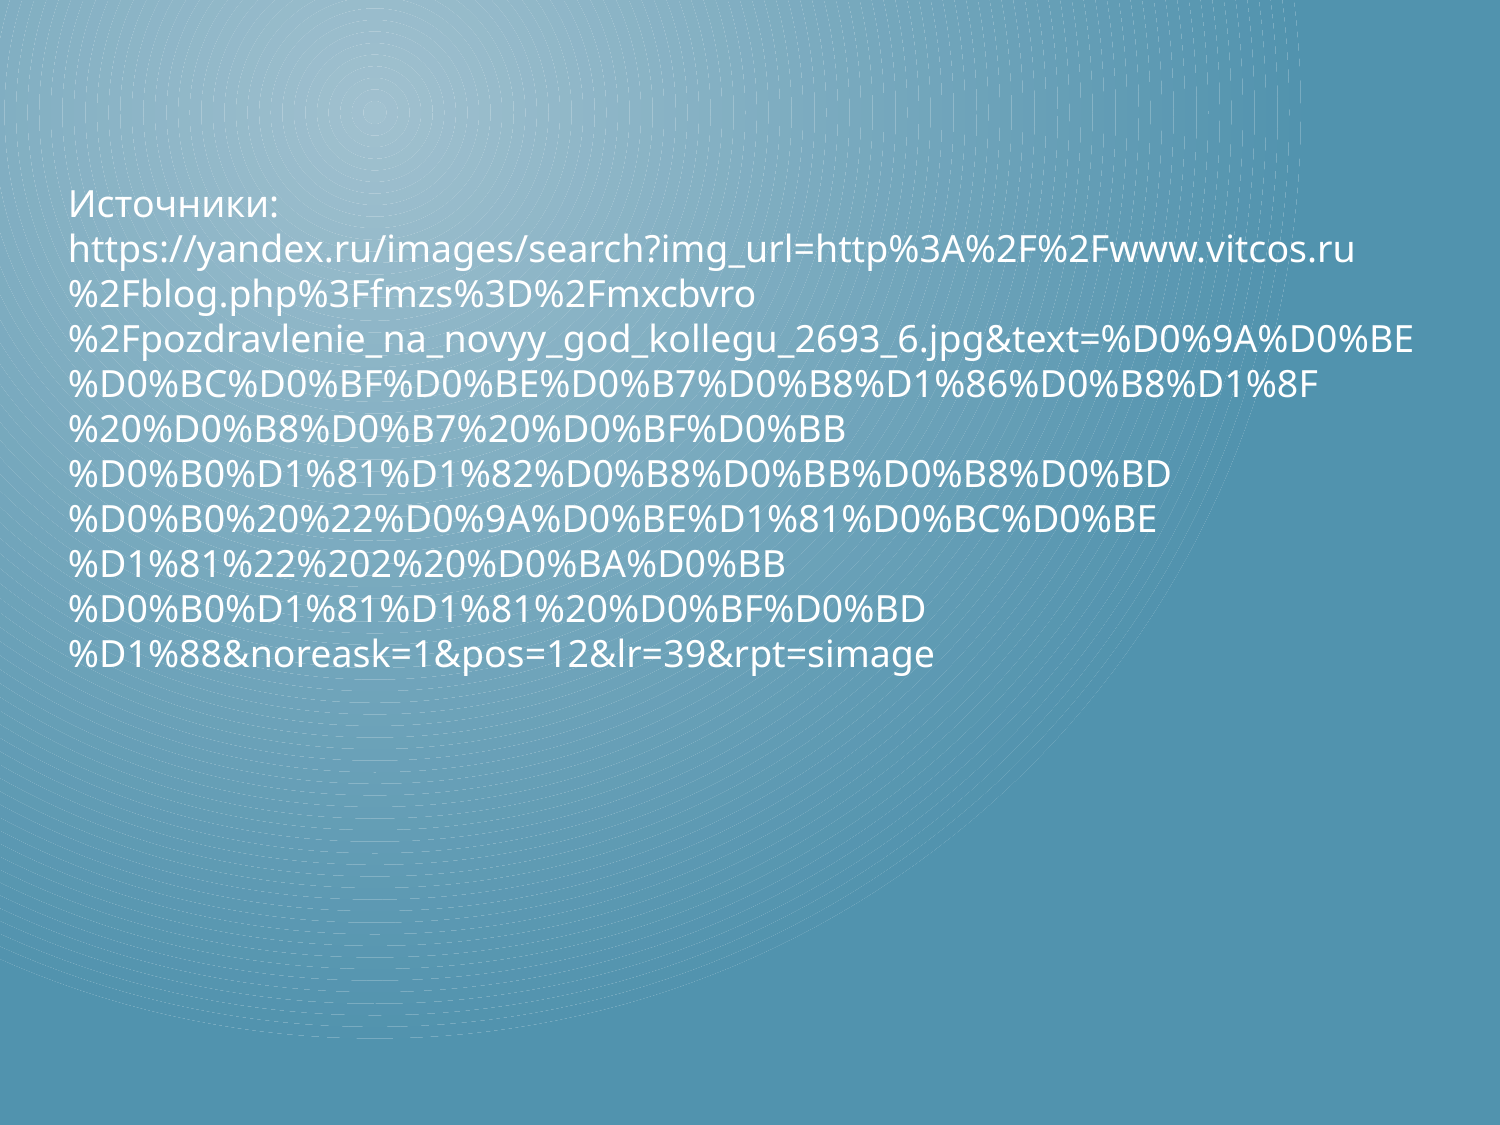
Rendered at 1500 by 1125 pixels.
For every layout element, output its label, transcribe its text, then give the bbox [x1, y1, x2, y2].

text_box Источники: https://yandex.ru/images/search?img_url=http%3A%2F%2Fwww.vitcos.ru%2Fblog.php%3Ffmzs%3D%2Fmxcbvro%2Fpozdravlenie_na_novyy_god_kollegu_2693_6.jpg&text=%D0%9A%D0%BE%D0%BC%D0%BF%D0%BE%D0%B7%D0%B8%D1%86%D0%B8%D1%8F%20%D0%B8%D0%B7%20%D0%BF%D0%BB%D0%B0%D1%81%D1%82%D0%B8%D0%BB%D0%B8%D0%BD%D0%B0%20%22%D0%9A%D0%BE%D1%81%D0%BC%D0%BE%D1%81%22%202%20%D0%BA%D0%BB%D0%B0%D1%81%D1%81%20%D0%BF%D0%BD%D1%88&noreask=1&pos=12&lr=39&rpt=simage [53, 172, 1436, 683]
